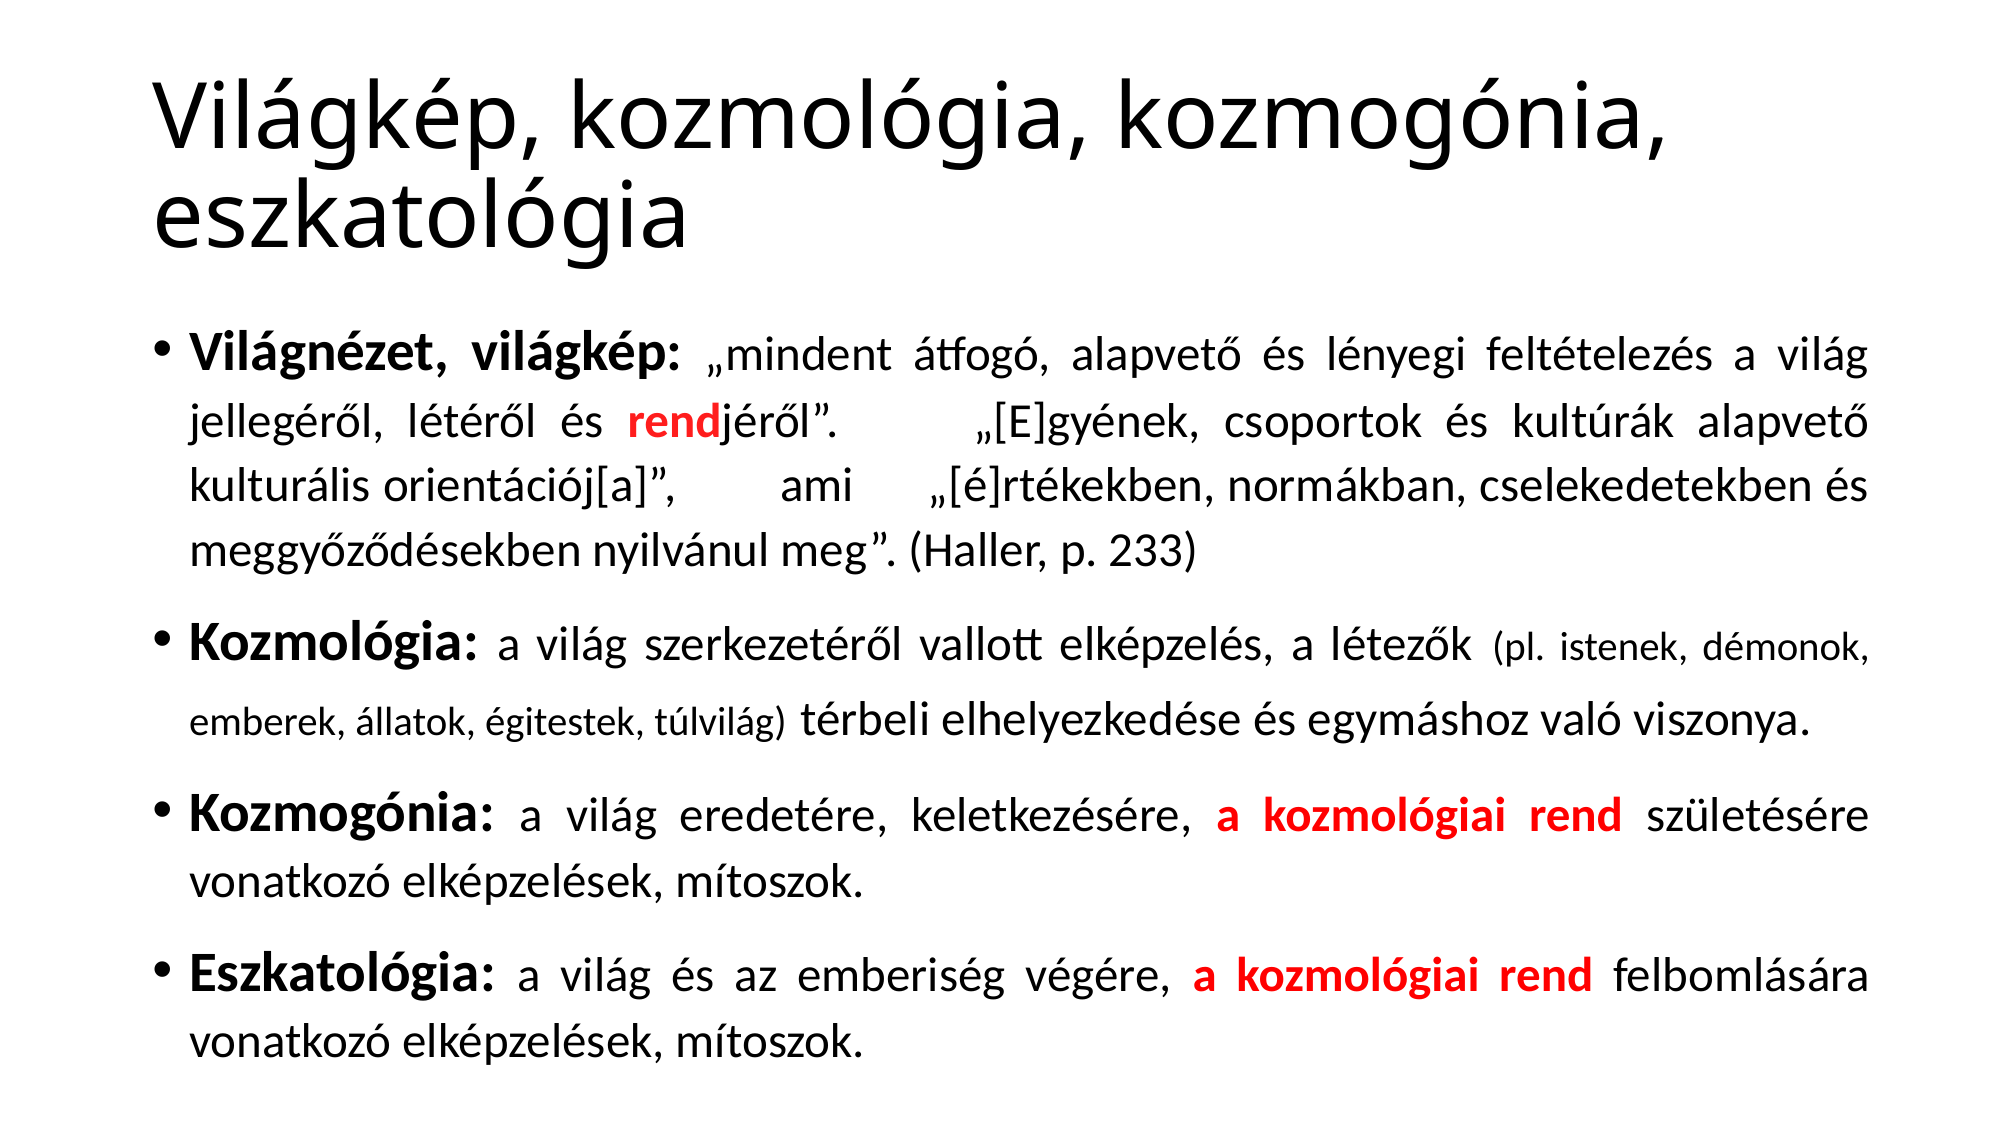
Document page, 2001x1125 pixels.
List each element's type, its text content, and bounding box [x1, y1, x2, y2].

list Világnézet, világkép: „mindent átfogó, alapvető és lényegi feltételezés a világ jellegéről, létéről és rendjéről”. „[E]gyének, csoportok és kultúrák alapvető kulturális orientációj[a]”, ami „[é]rtékekben, normákban, cselekedetekben és meggyőződésekben nyilvánul meg”. (Haller, p. 233) Kozmológia: a világ szerkezetéről vallott elképzelés, a létezők (pl. istenek, démonok, emberek, állatok, égitestek, túlvilág) térbeli elhelyezkedése és egymáshoz való viszonya. Kozmogónia: a világ eredetére, keletkezésére, a kozmológiai rend születésére vonatkozó elképzelések, mítoszok. Eszkatológia: a világ és az emberiség végére, a kozmológiai rend felbomlására vonatkozó elképzelések, mítoszok. [137, 299, 1886, 1077]
title Világkép, kozmológia, kozmogónia, eszkatológia [137, 59, 1925, 278]
